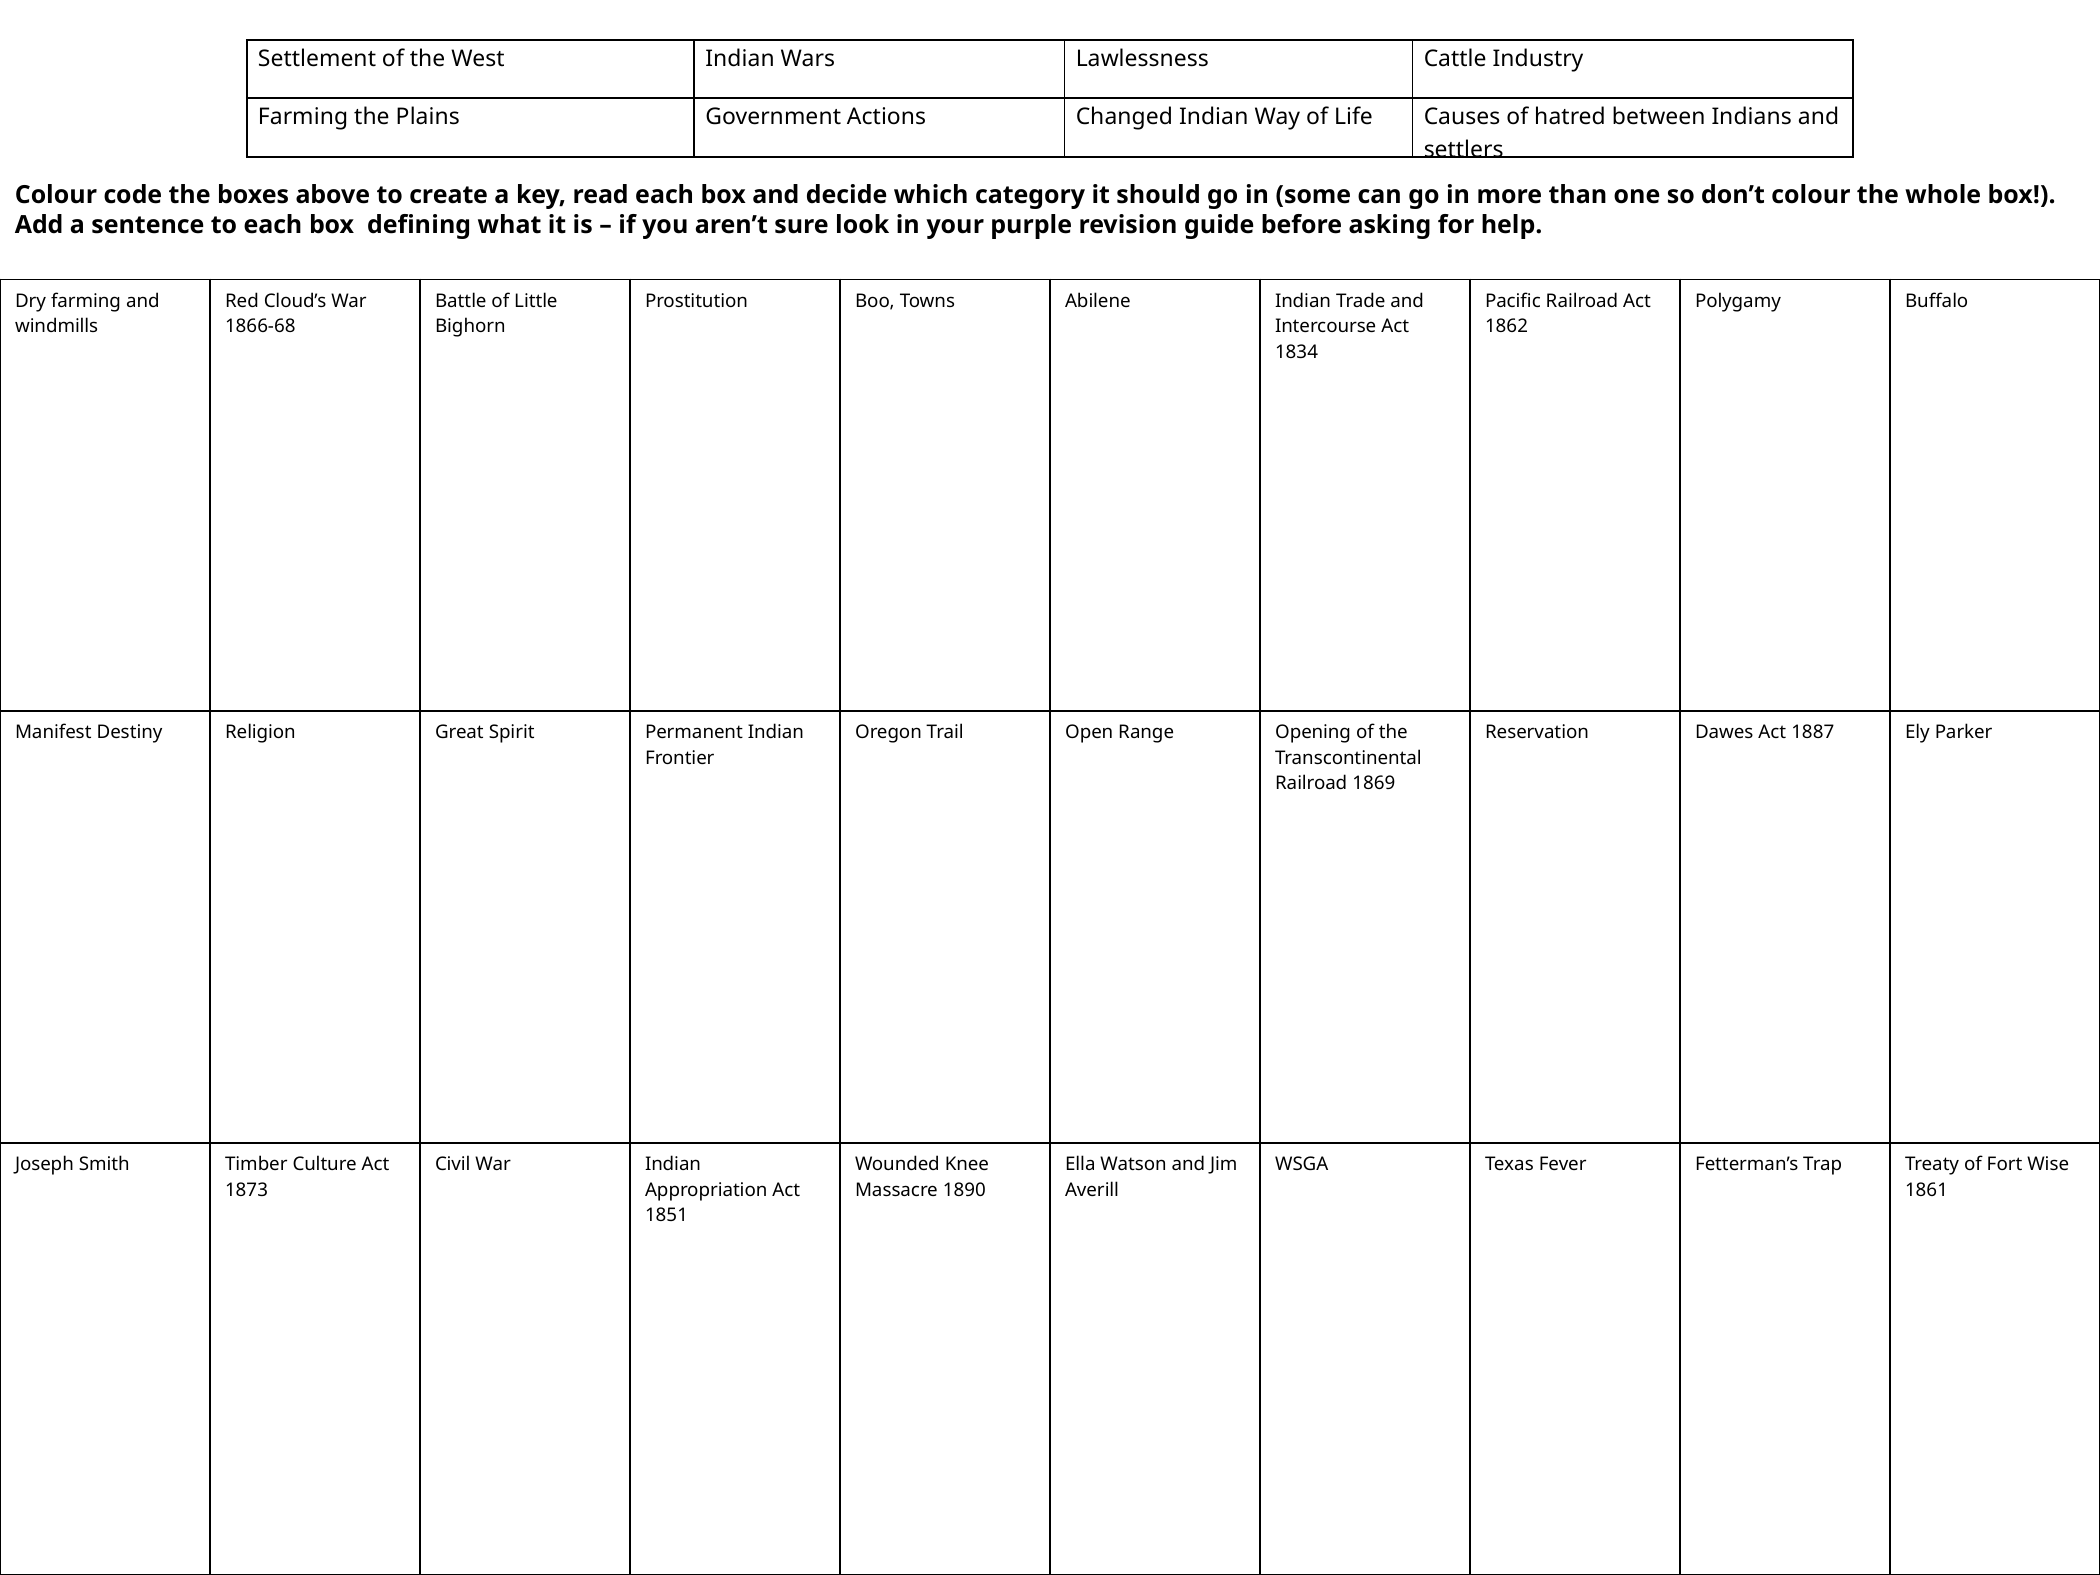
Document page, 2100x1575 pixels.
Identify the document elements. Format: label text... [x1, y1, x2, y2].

table_cell Texas Fever [1471, 1144, 1679, 1574]
table_header Buffalo [1891, 280, 2099, 710]
table_cell Dawes Act 1887 [1681, 712, 1889, 1142]
table_cell Fetterman’s Trap [1681, 1144, 1889, 1574]
table_header Battle of Little Bighorn [421, 280, 629, 710]
table_header Red Cloud’s War 1866-68 [211, 280, 419, 710]
table_header Boo, Towns [841, 280, 1049, 710]
table_header Dry farming and windmills [1, 280, 209, 710]
table_header Lawlessness [1065, 41, 1412, 97]
table_cell Causes of hatred between Indians and settlers [1413, 99, 1852, 156]
text_box Colour code the boxes above to create a key, read each box and decide which category it should go in (some can go in more than one so don’t colour the whole box!). Add a sentence to each box defining what it is – if you aren’t sure look in your purple revision guide before asking for help. [0, 171, 2100, 247]
table_cell Timber Culture Act 1873 [211, 1144, 419, 1574]
table_cell Reservation [1471, 712, 1679, 1142]
table_header Pacific Railroad Act 1862 [1471, 280, 1679, 710]
table_cell Opening of the Transcontinental Railroad 1869 [1261, 712, 1469, 1142]
table_cell Indian Appropriation Act 1851 [631, 1144, 839, 1574]
table_cell Permanent Indian Frontier [631, 712, 839, 1142]
table_cell Manifest Destiny [1, 712, 209, 1142]
table_cell Ella Watson and Jim Averill [1051, 1144, 1259, 1574]
table_cell Great Spirit [421, 712, 629, 1142]
table_header Indian Wars [695, 41, 1064, 97]
table_header Prostitution [631, 280, 839, 710]
table_cell Government Actions [695, 99, 1064, 156]
table_header Abilene [1051, 280, 1259, 710]
table_cell WSGA [1261, 1144, 1469, 1574]
table_cell Ely Parker [1891, 712, 2099, 1142]
table_header Indian Trade and Intercourse Act 1834 [1261, 280, 1469, 710]
table_cell Oregon Trail [841, 712, 1049, 1142]
table_cell Religion [211, 712, 419, 1142]
table_cell Joseph Smith [1, 1144, 209, 1574]
table_cell Civil War [421, 1144, 629, 1574]
table_cell Wounded Knee Massacre 1890 [841, 1144, 1049, 1574]
table_cell Treaty of Fort Wise 1861 [1891, 1144, 2099, 1574]
table_cell Open Range [1051, 712, 1259, 1142]
table_cell Changed Indian Way of Life [1065, 99, 1412, 156]
table_header Cattle Industry [1413, 41, 1852, 97]
table_cell Farming the Plains [248, 99, 693, 156]
table_header Polygamy [1681, 280, 1889, 710]
table_header Settlement of the West [248, 41, 693, 97]
